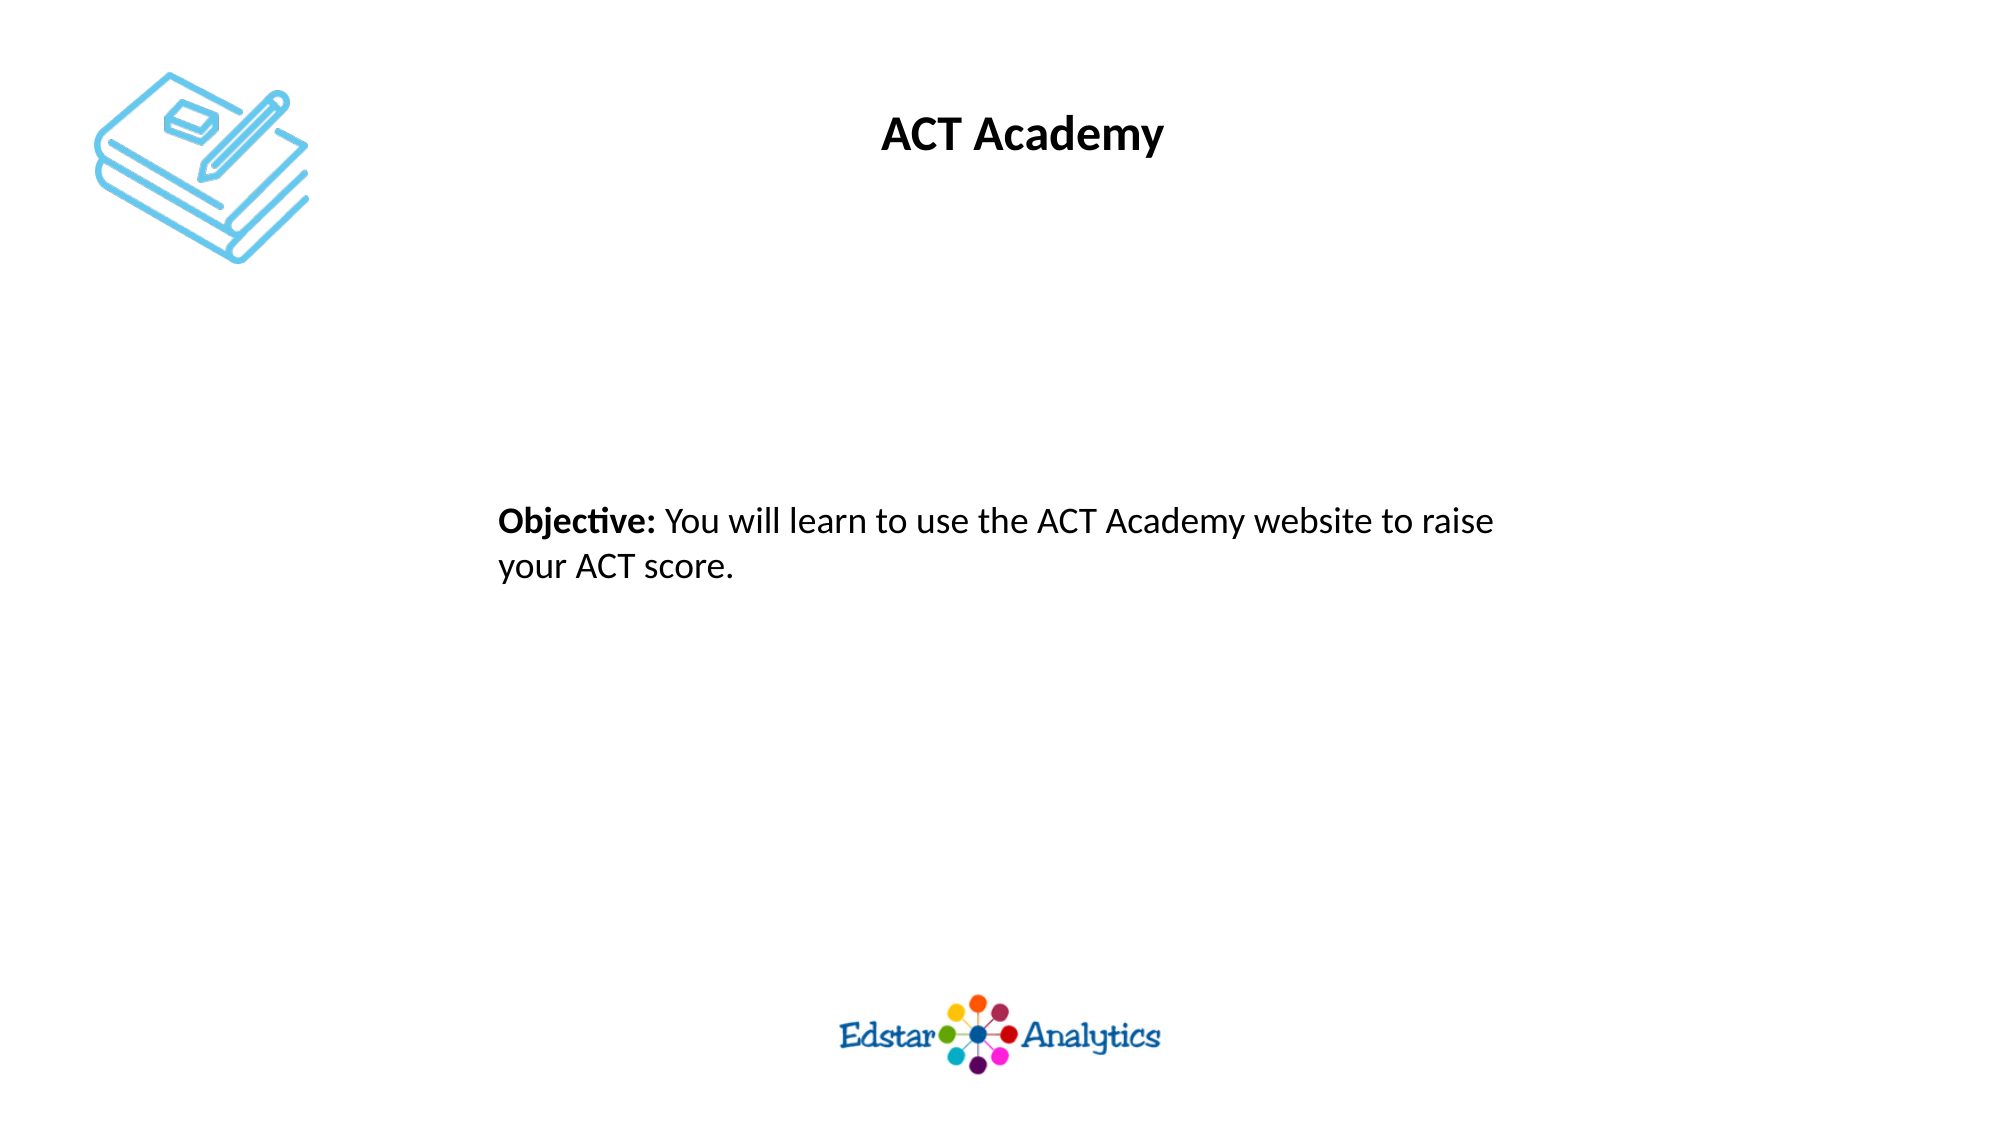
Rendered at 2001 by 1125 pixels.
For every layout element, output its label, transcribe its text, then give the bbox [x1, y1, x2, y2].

picture [818, 982, 1182, 1087]
picture [94, 72, 310, 265]
text_box ACT Academy [866, 93, 1180, 168]
text_box Objective: You will learn to use the ACT Academy website to raise your ACT score. [483, 489, 1517, 594]
